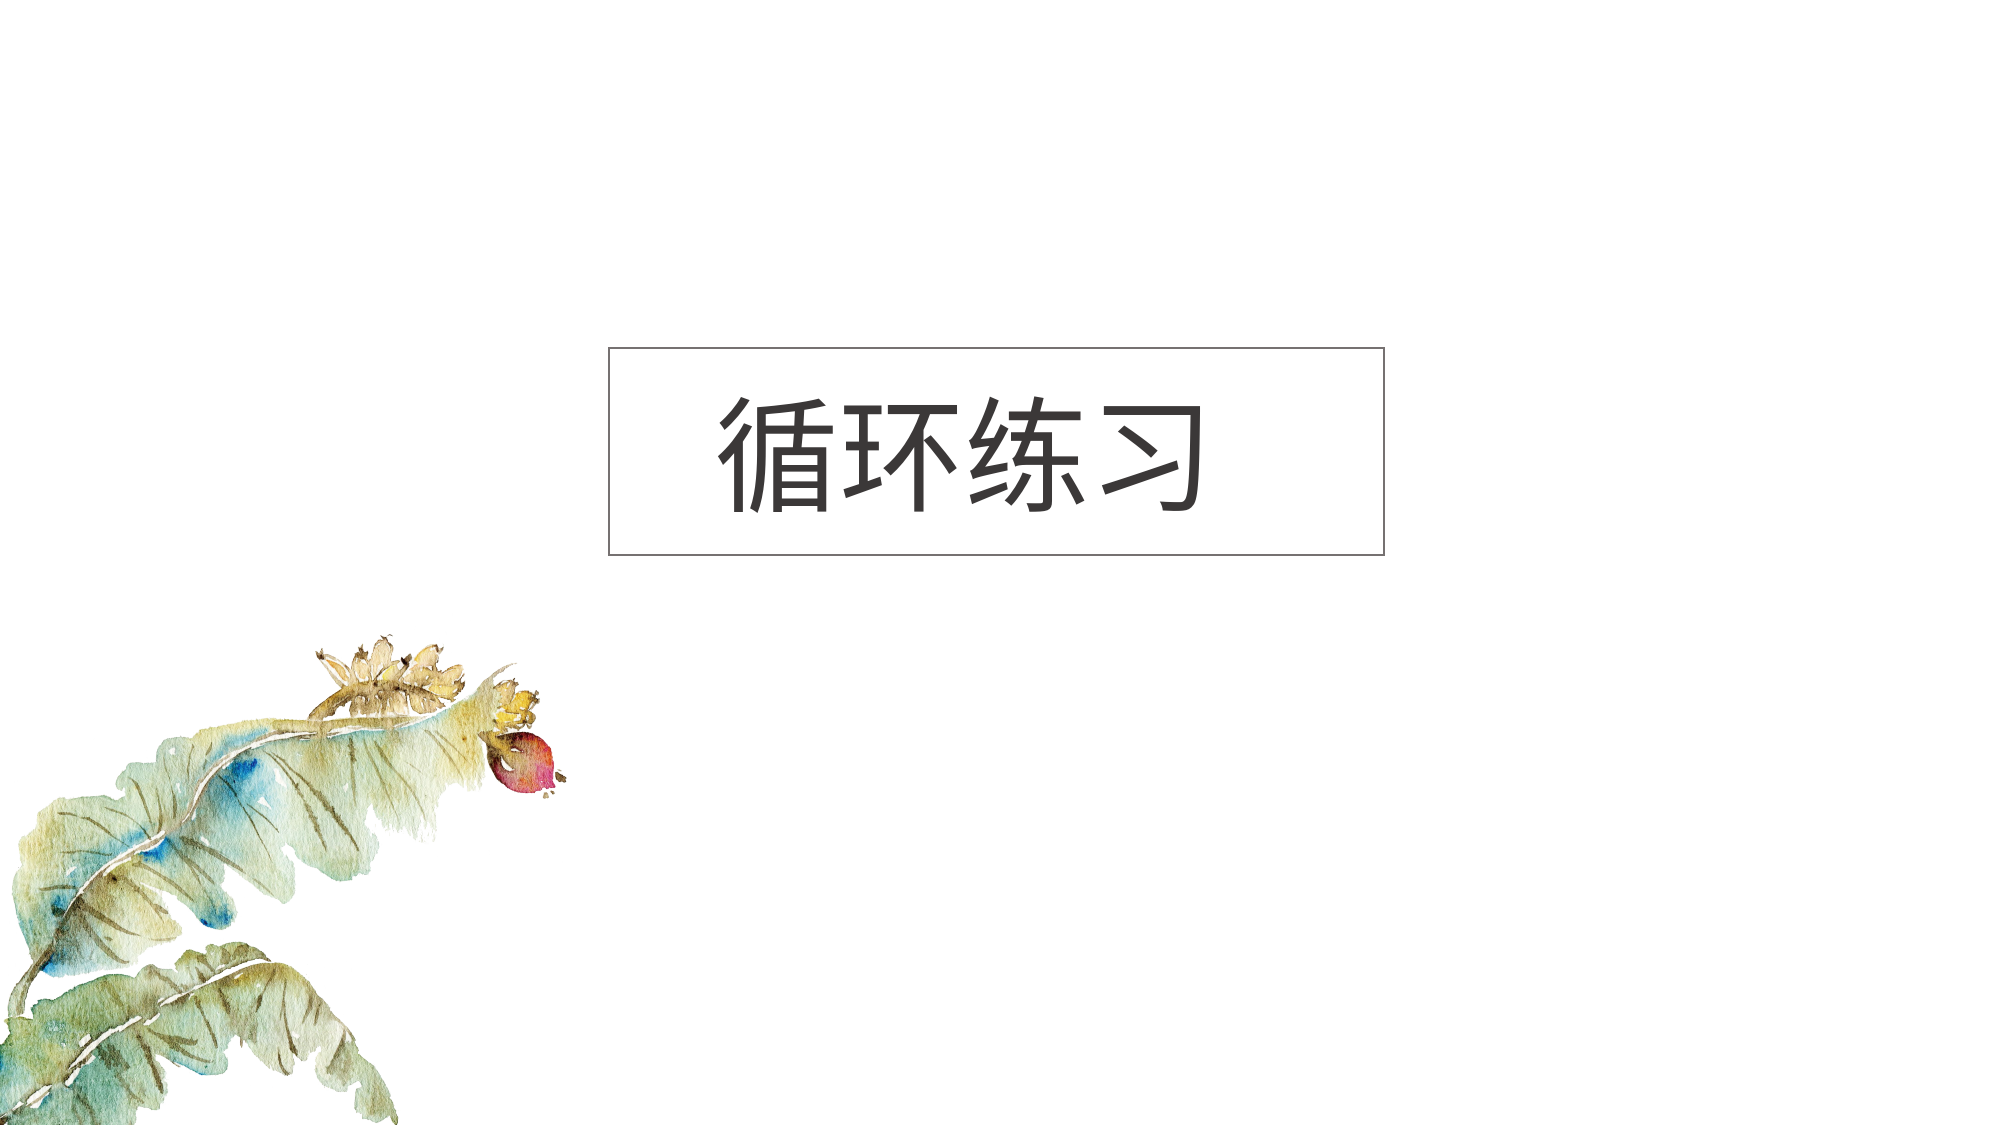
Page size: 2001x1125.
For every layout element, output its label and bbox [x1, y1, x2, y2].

text_box [608, 347, 1385, 556]
picture [0, 393, 700, 1125]
